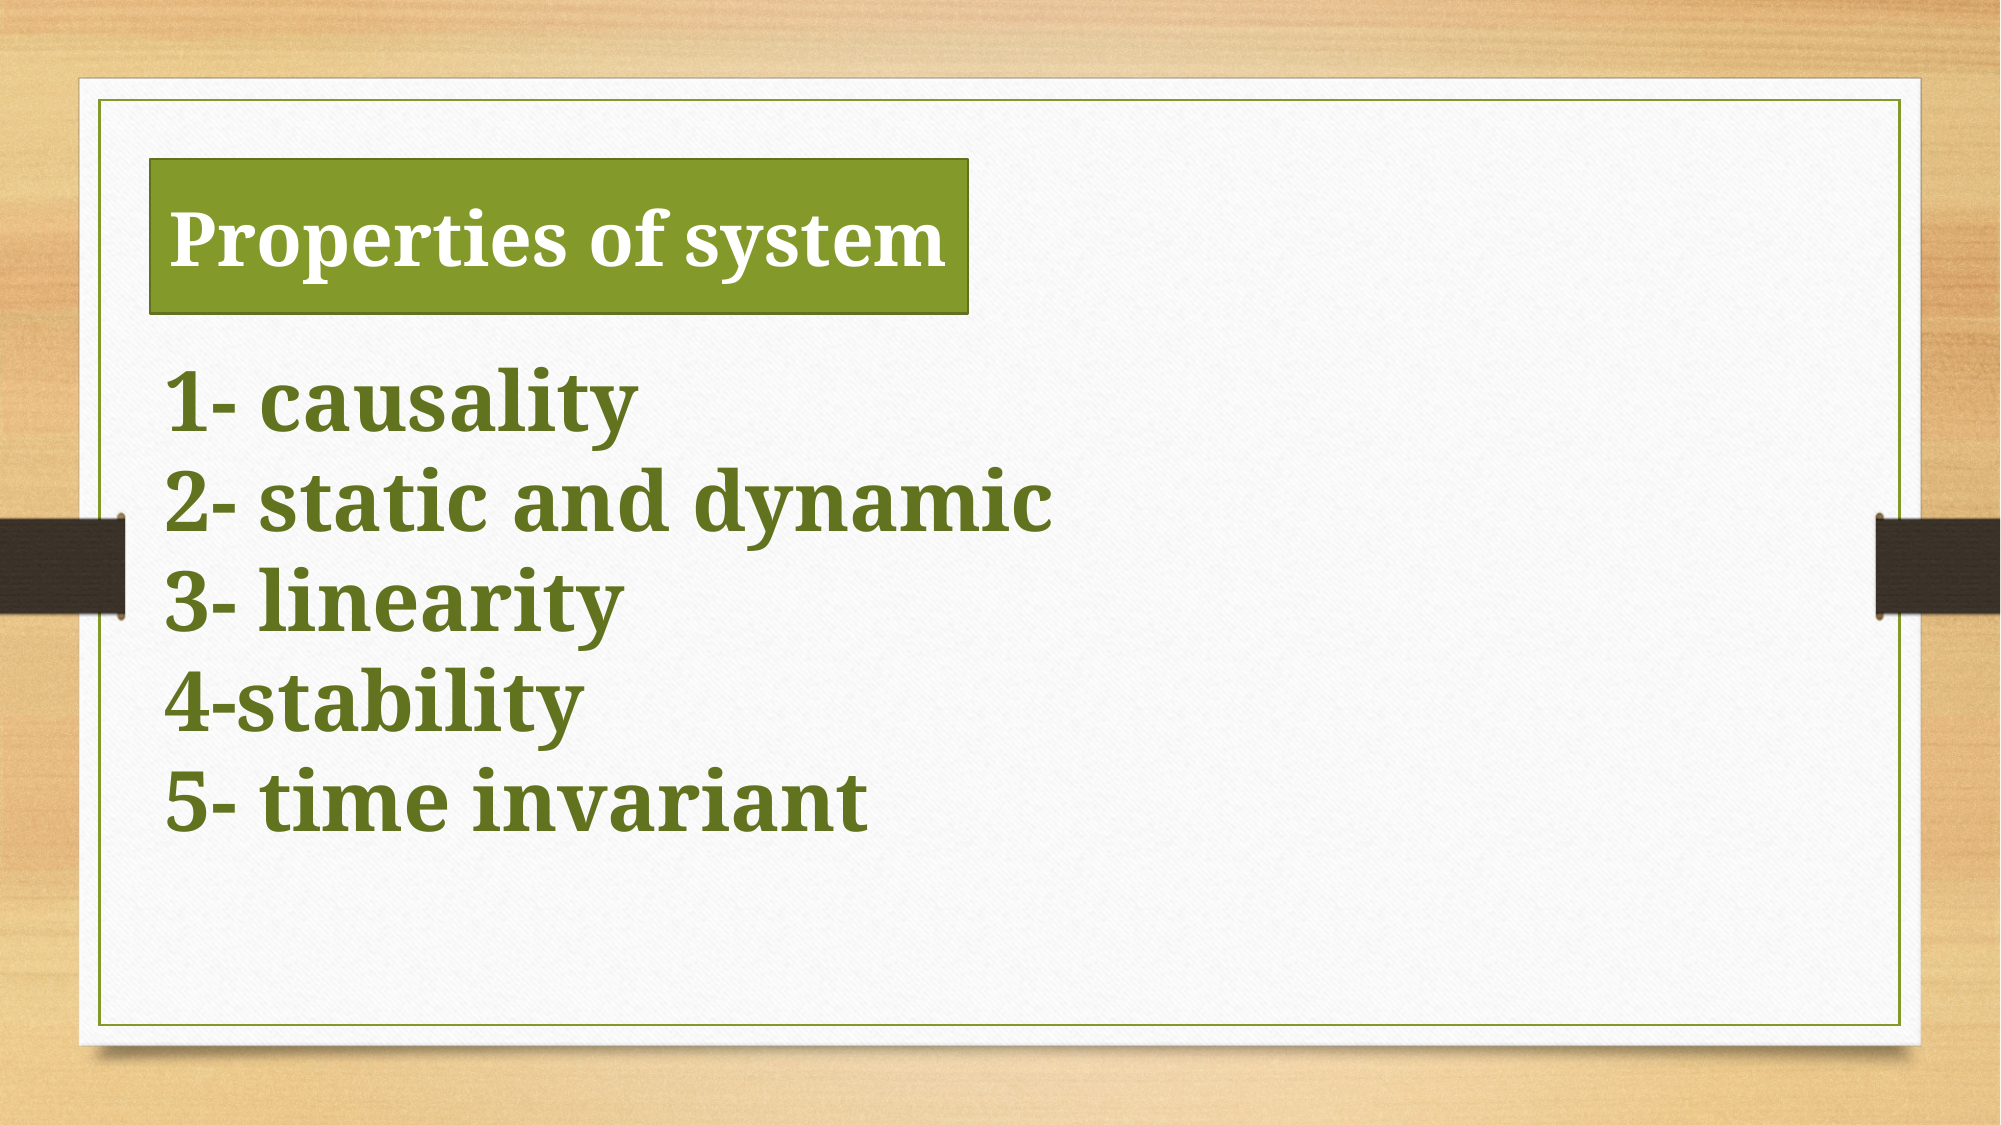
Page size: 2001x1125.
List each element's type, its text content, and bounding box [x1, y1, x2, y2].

text_box Properties of system [149, 158, 969, 315]
picture [0, 0, 2001, 1125]
text_box 1- causality 2- static and dynamic 3- linearity 4-stability 5- time invariant [150, 340, 1710, 856]
